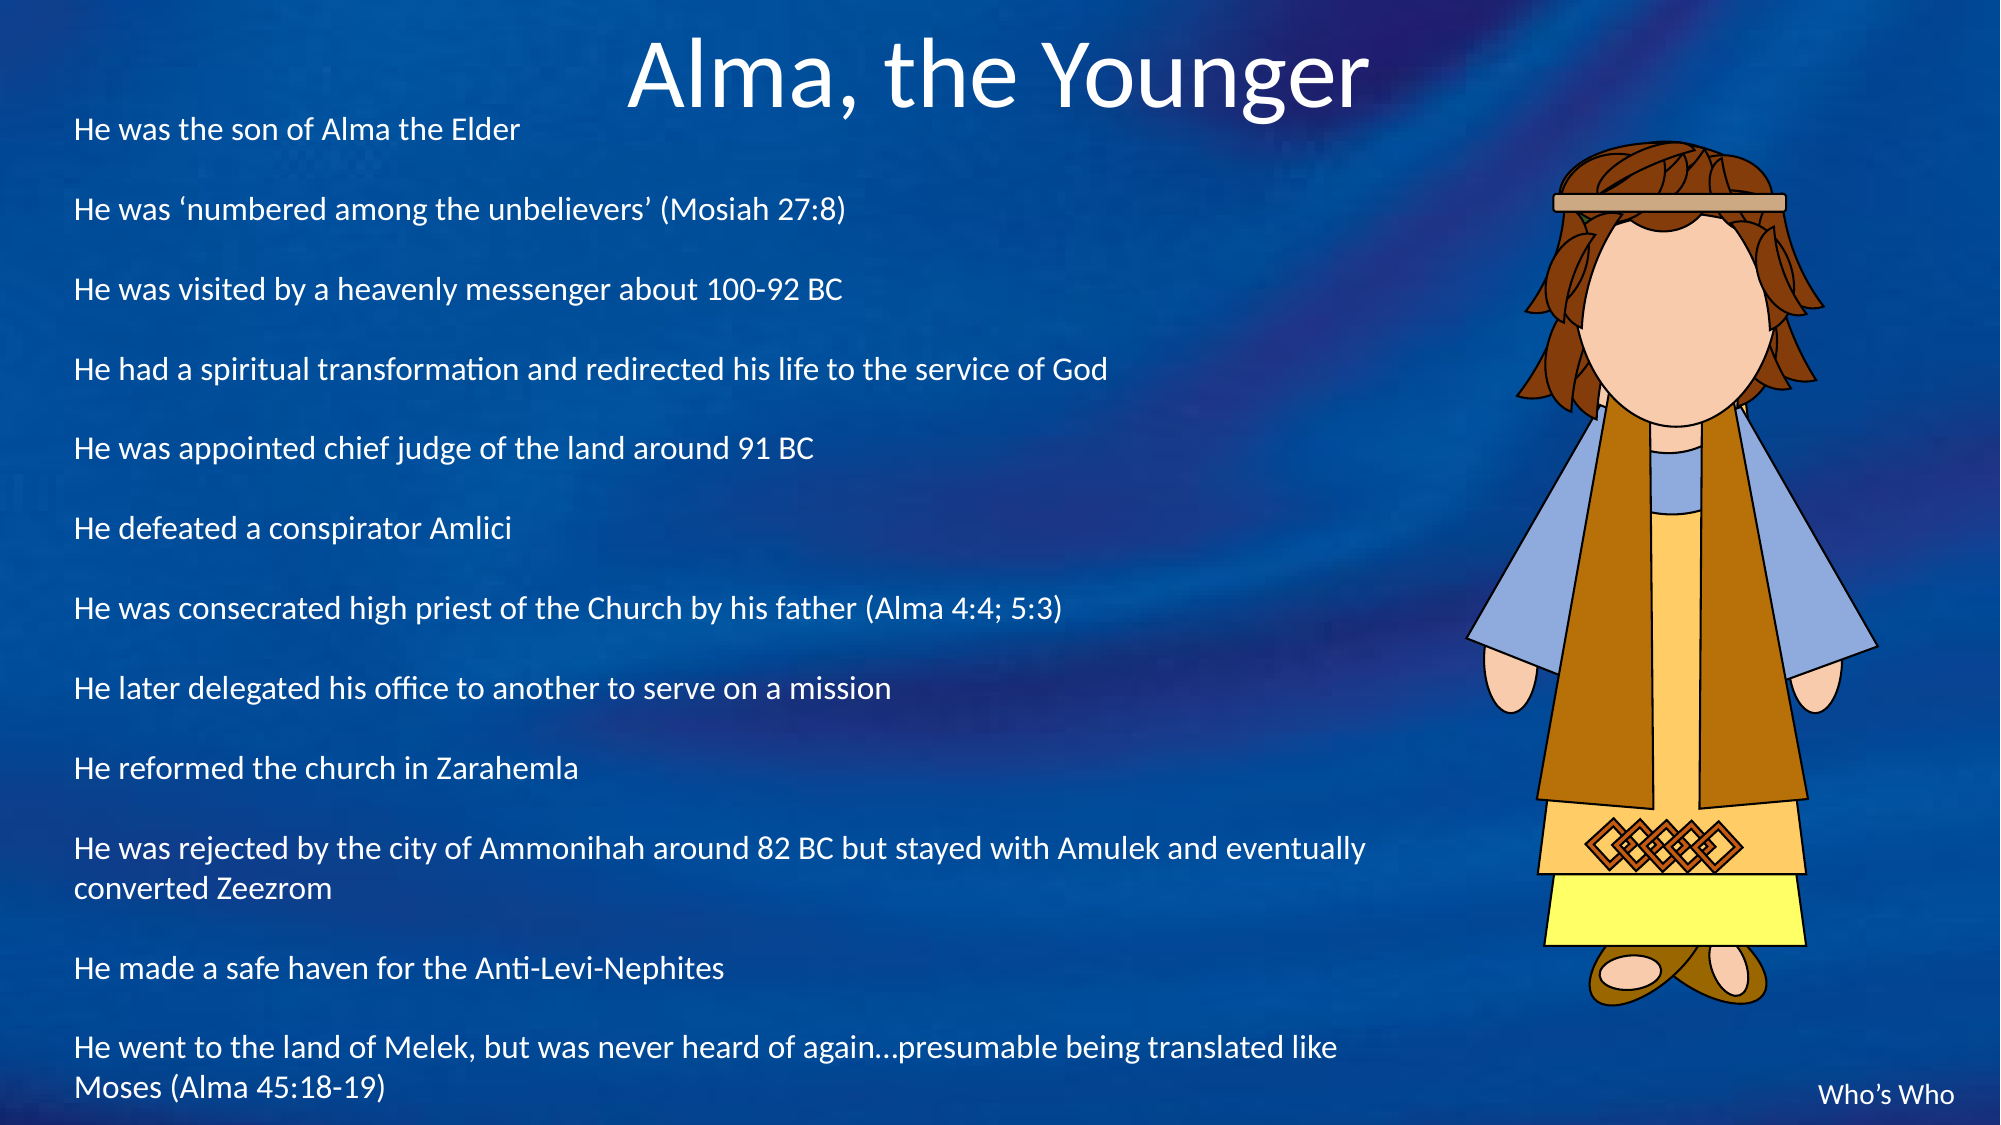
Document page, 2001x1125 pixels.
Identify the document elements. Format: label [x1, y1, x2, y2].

text_box [1483, 141, 1842, 1027]
picture [0, 0, 2000, 1125]
